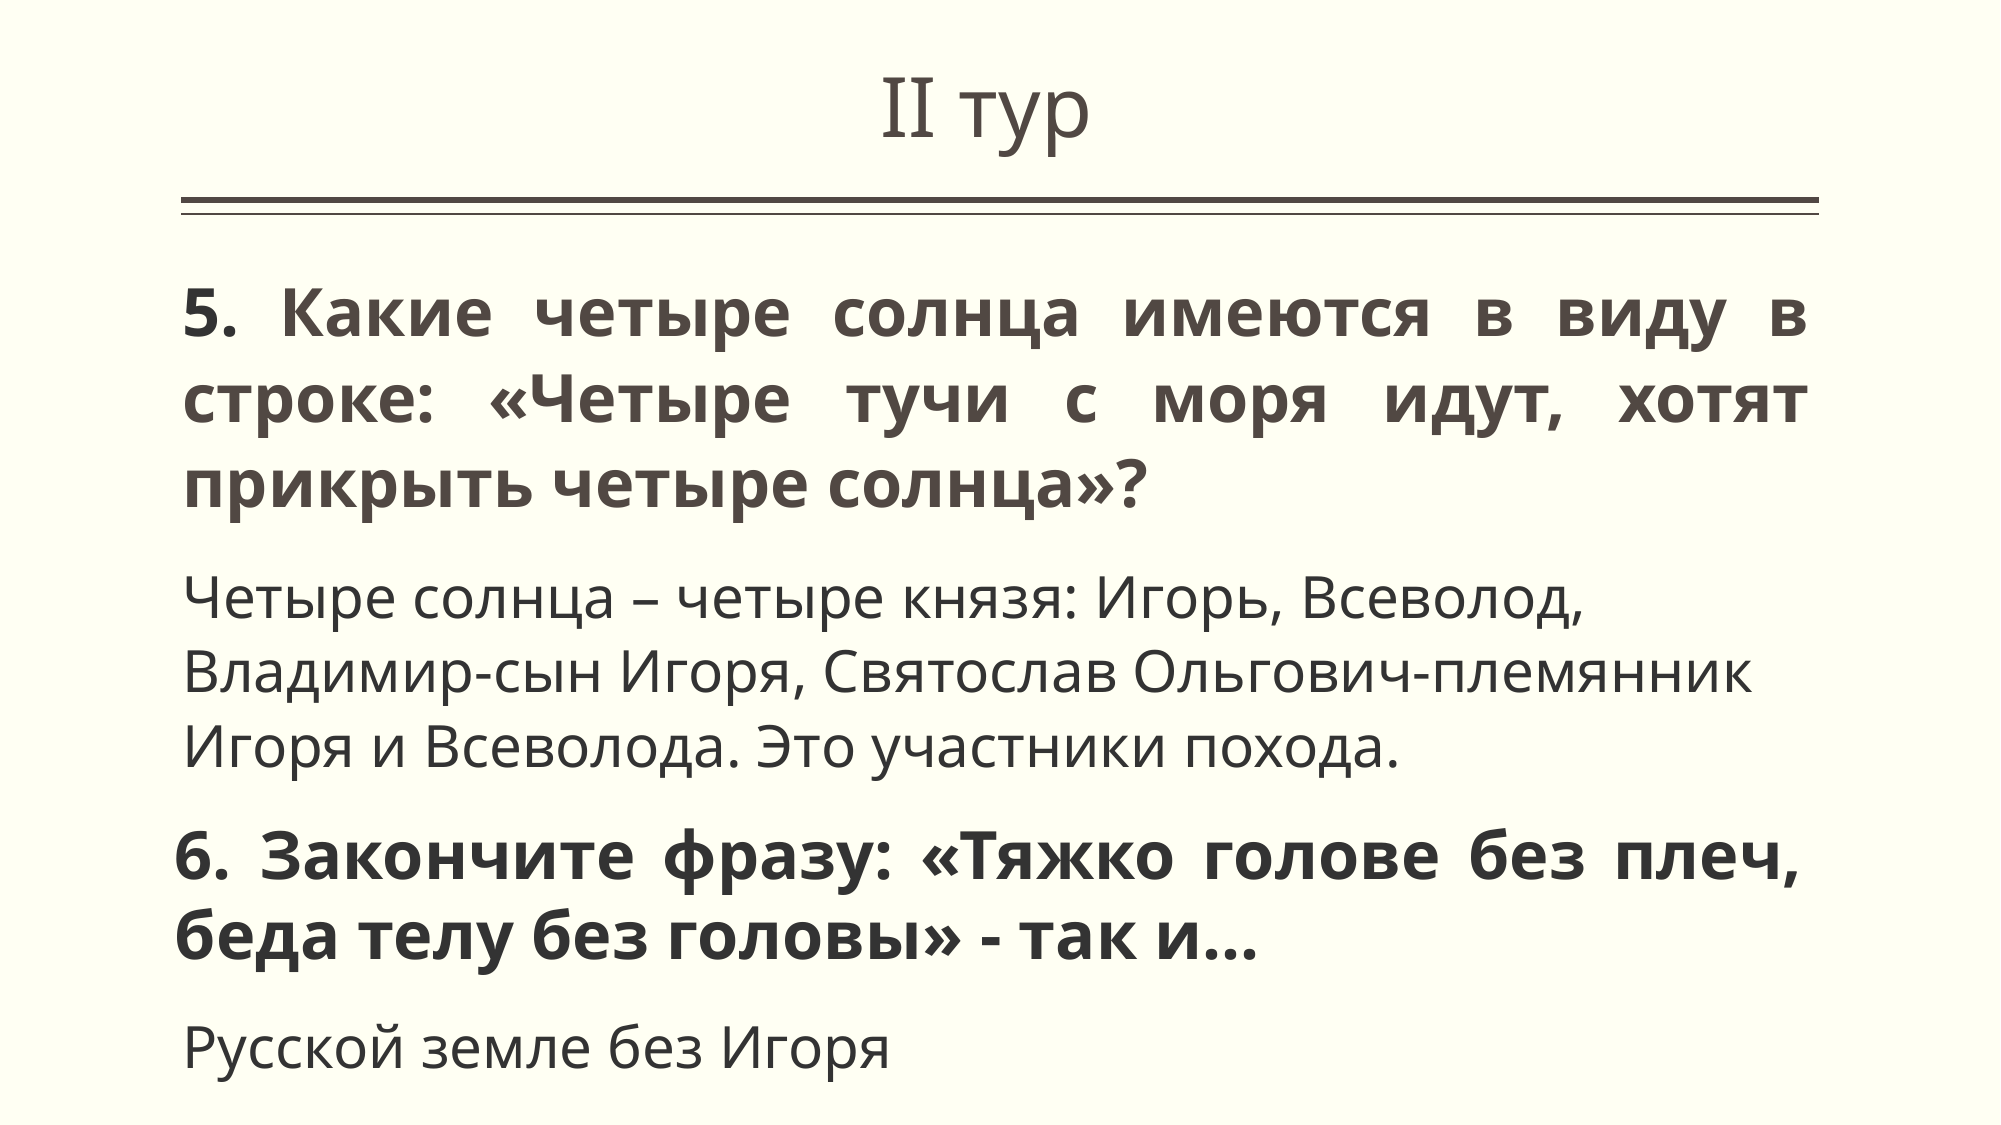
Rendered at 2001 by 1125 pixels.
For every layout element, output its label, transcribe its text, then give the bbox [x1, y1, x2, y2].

text_box II тур [866, 46, 1209, 162]
text_box 5. Какие четыре солнца имеются в виду в строке: «Четыре тучи с моря идут, хотят прикрыть четыре солнца»? [167, 257, 1826, 529]
text_box 6. Закончите фразу: «Тяжко голове без плеч, беда телу без головы» - так и… [159, 805, 1818, 981]
text_box Четыре солнца – четыре князя: Игорь, Всеволод, Владимир-сын Игоря, Святослав Ольгович-племянник Игоря и Всеволода. Это участники похода. [167, 547, 1860, 787]
text_box Русской земле без Игоря [167, 998, 1818, 1088]
